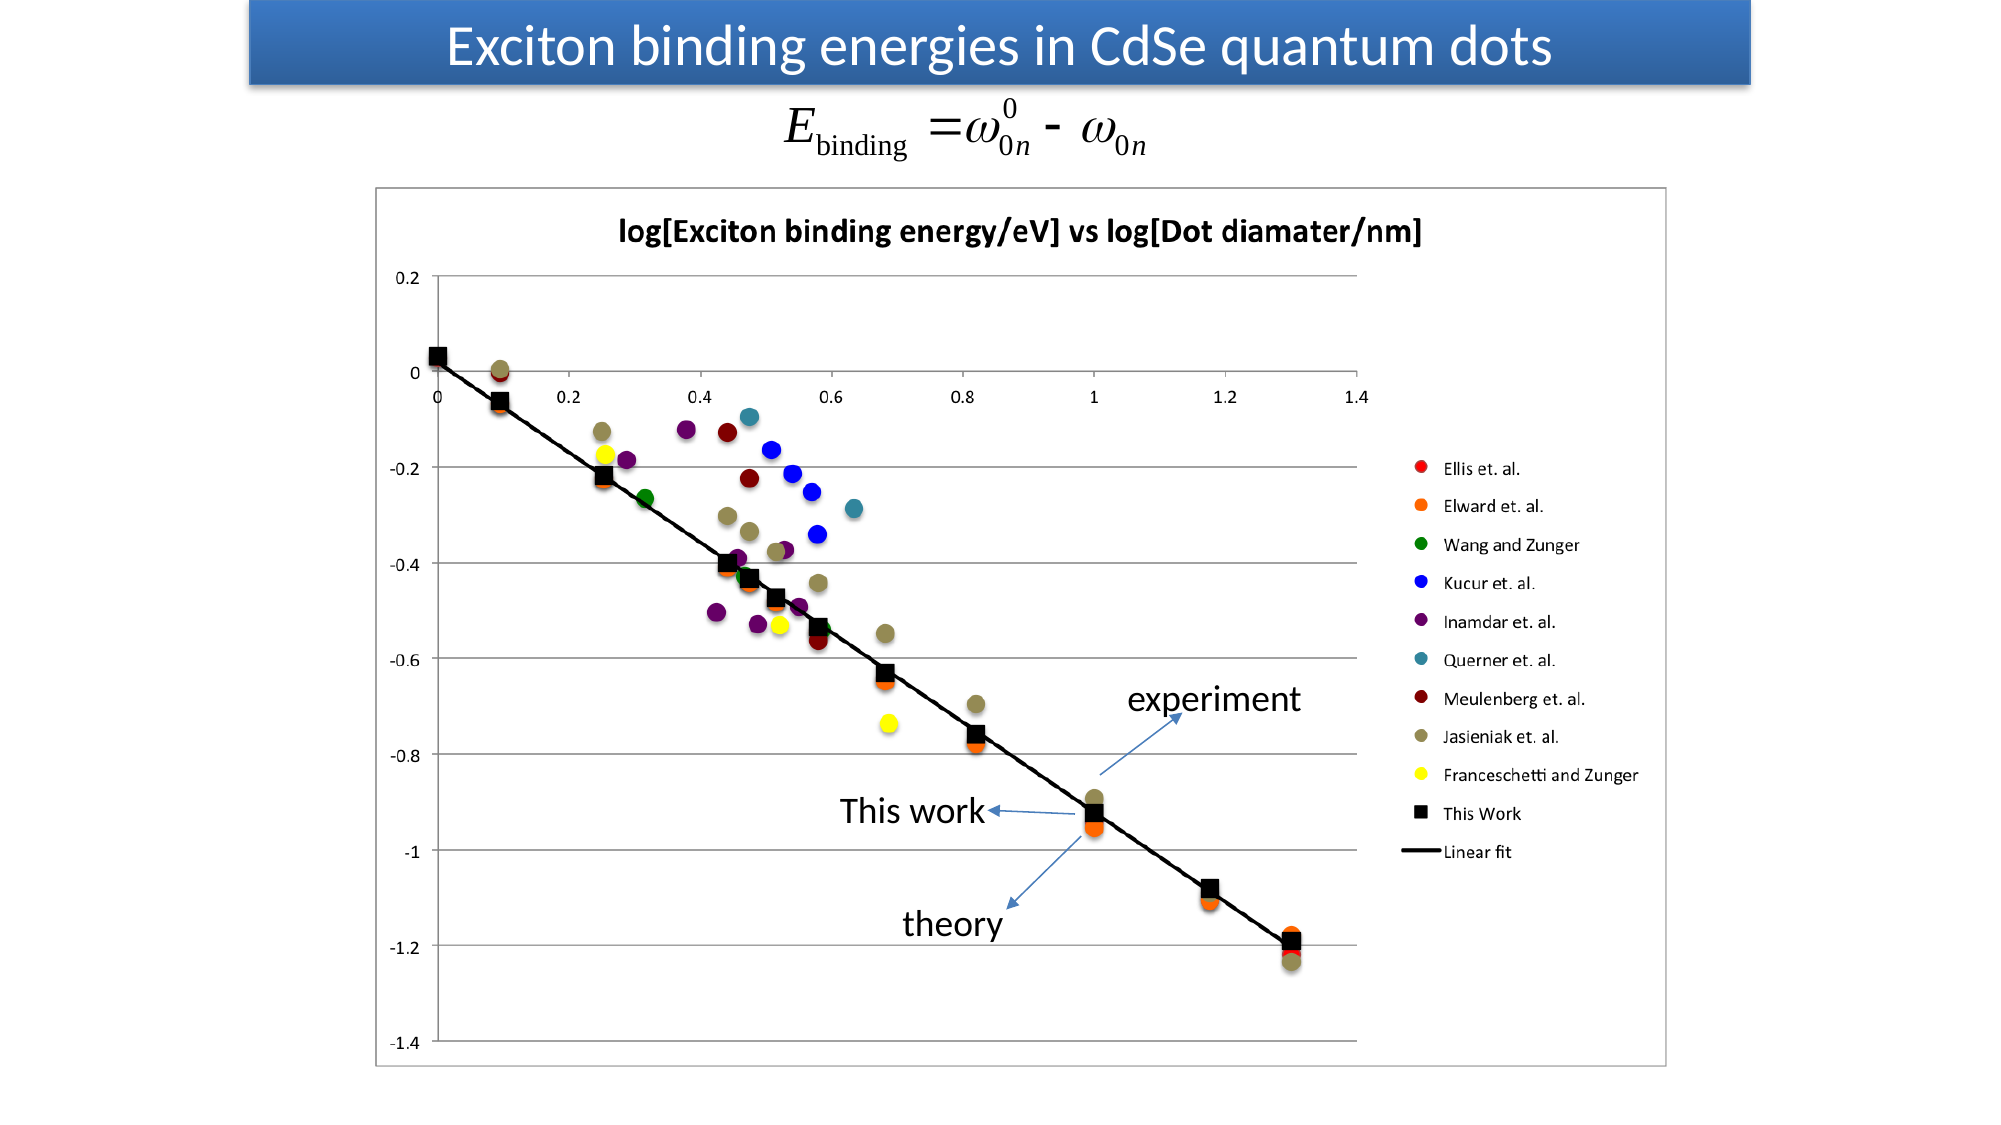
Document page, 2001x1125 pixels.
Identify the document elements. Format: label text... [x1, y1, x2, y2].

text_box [1005, 835, 1082, 910]
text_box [987, 810, 1076, 815]
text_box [1099, 712, 1183, 776]
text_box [774, 85, 1156, 173]
picture [374, 187, 1668, 1067]
text_box Exciton binding energies in CdSe quantum dots [249, 0, 1751, 85]
